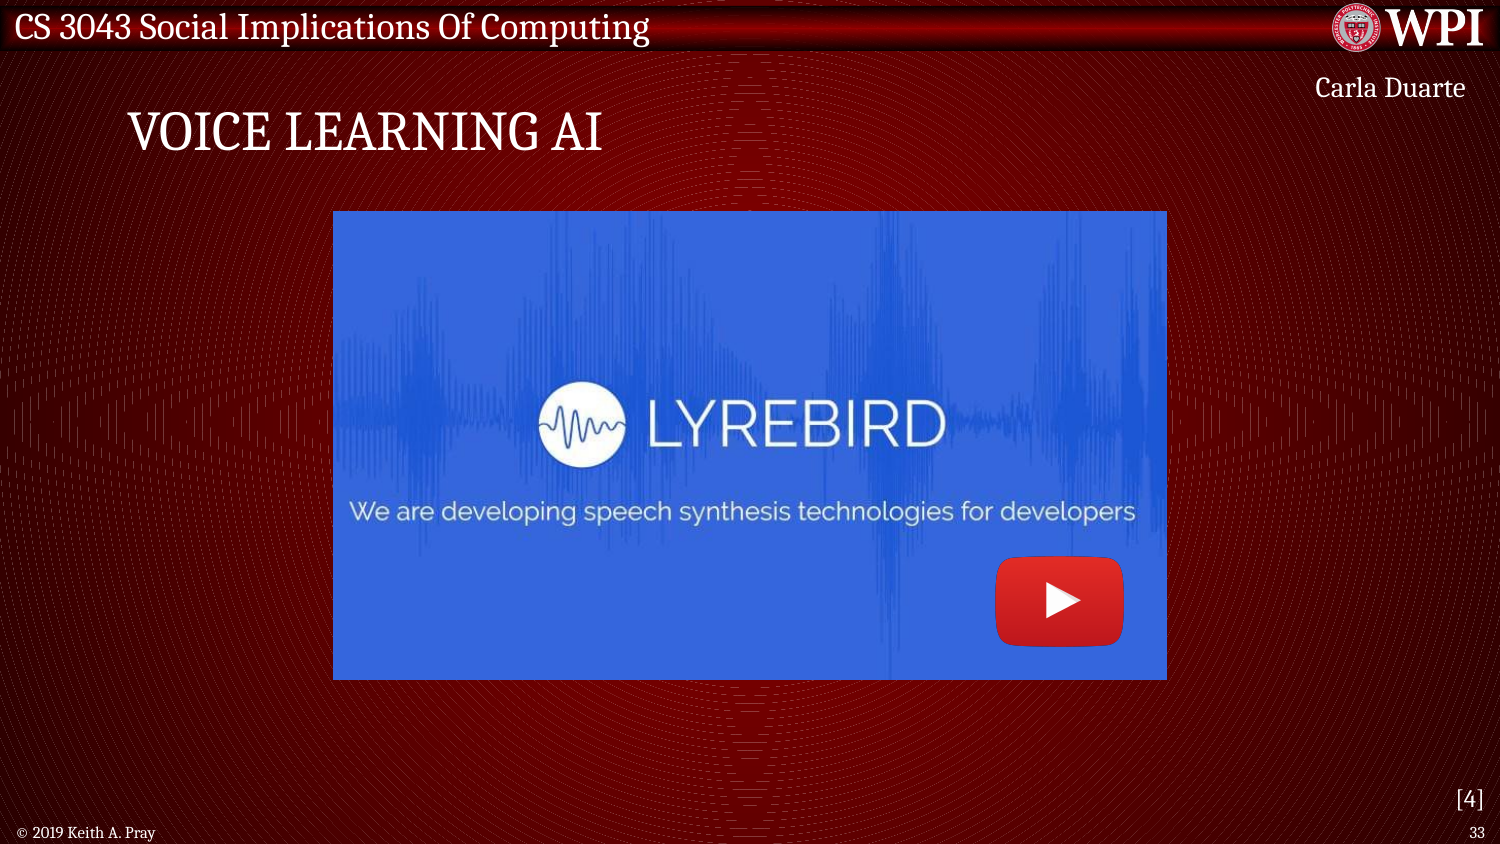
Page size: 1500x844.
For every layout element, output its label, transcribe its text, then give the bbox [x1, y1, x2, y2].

picture [1332, 3, 1483, 52]
text_box [4] [0, 775, 1500, 821]
text_box Carla Duarte [1123, 61, 1481, 111]
footer © 2019 Keith A. Pray [0, 821, 913, 844]
picture [994, 556, 1124, 647]
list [332, 210, 1167, 681]
slide_number 33 [1397, 821, 1500, 844]
title Voice Learning AI [112, 59, 1388, 210]
